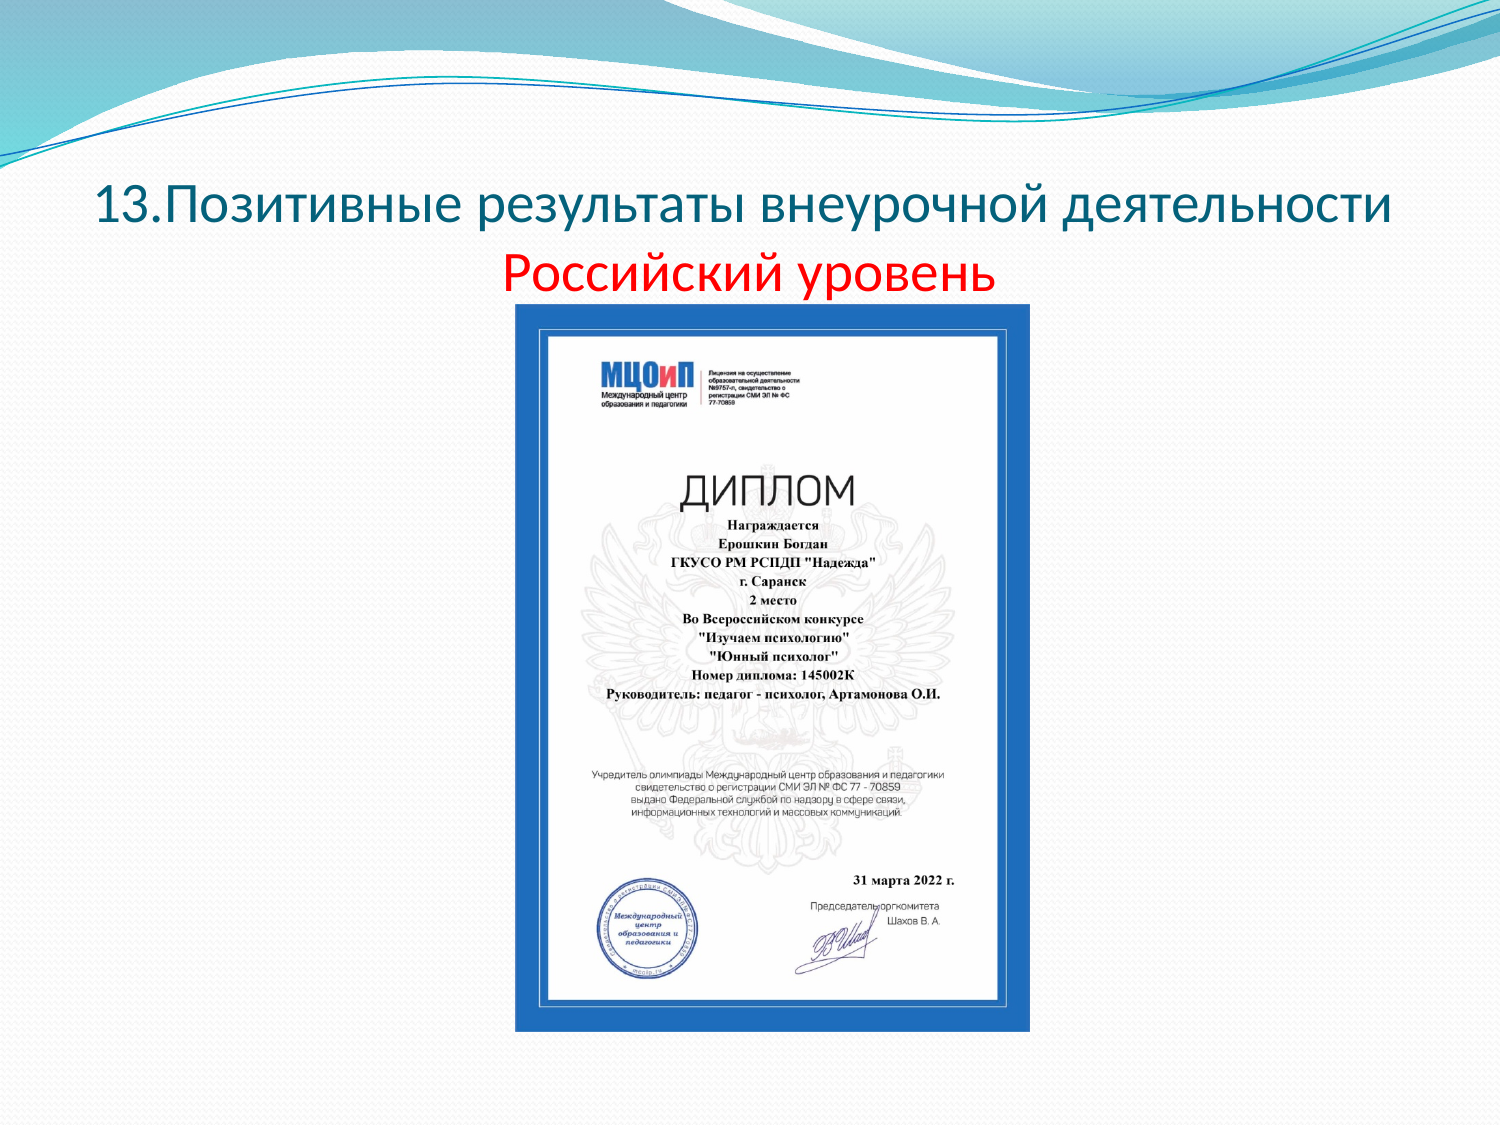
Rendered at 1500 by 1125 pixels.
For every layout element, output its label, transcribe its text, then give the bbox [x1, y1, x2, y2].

title 13.Позитивные результаты внеурочной деятельности Российский уровень [75, 115, 1425, 303]
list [515, 304, 1031, 1033]
